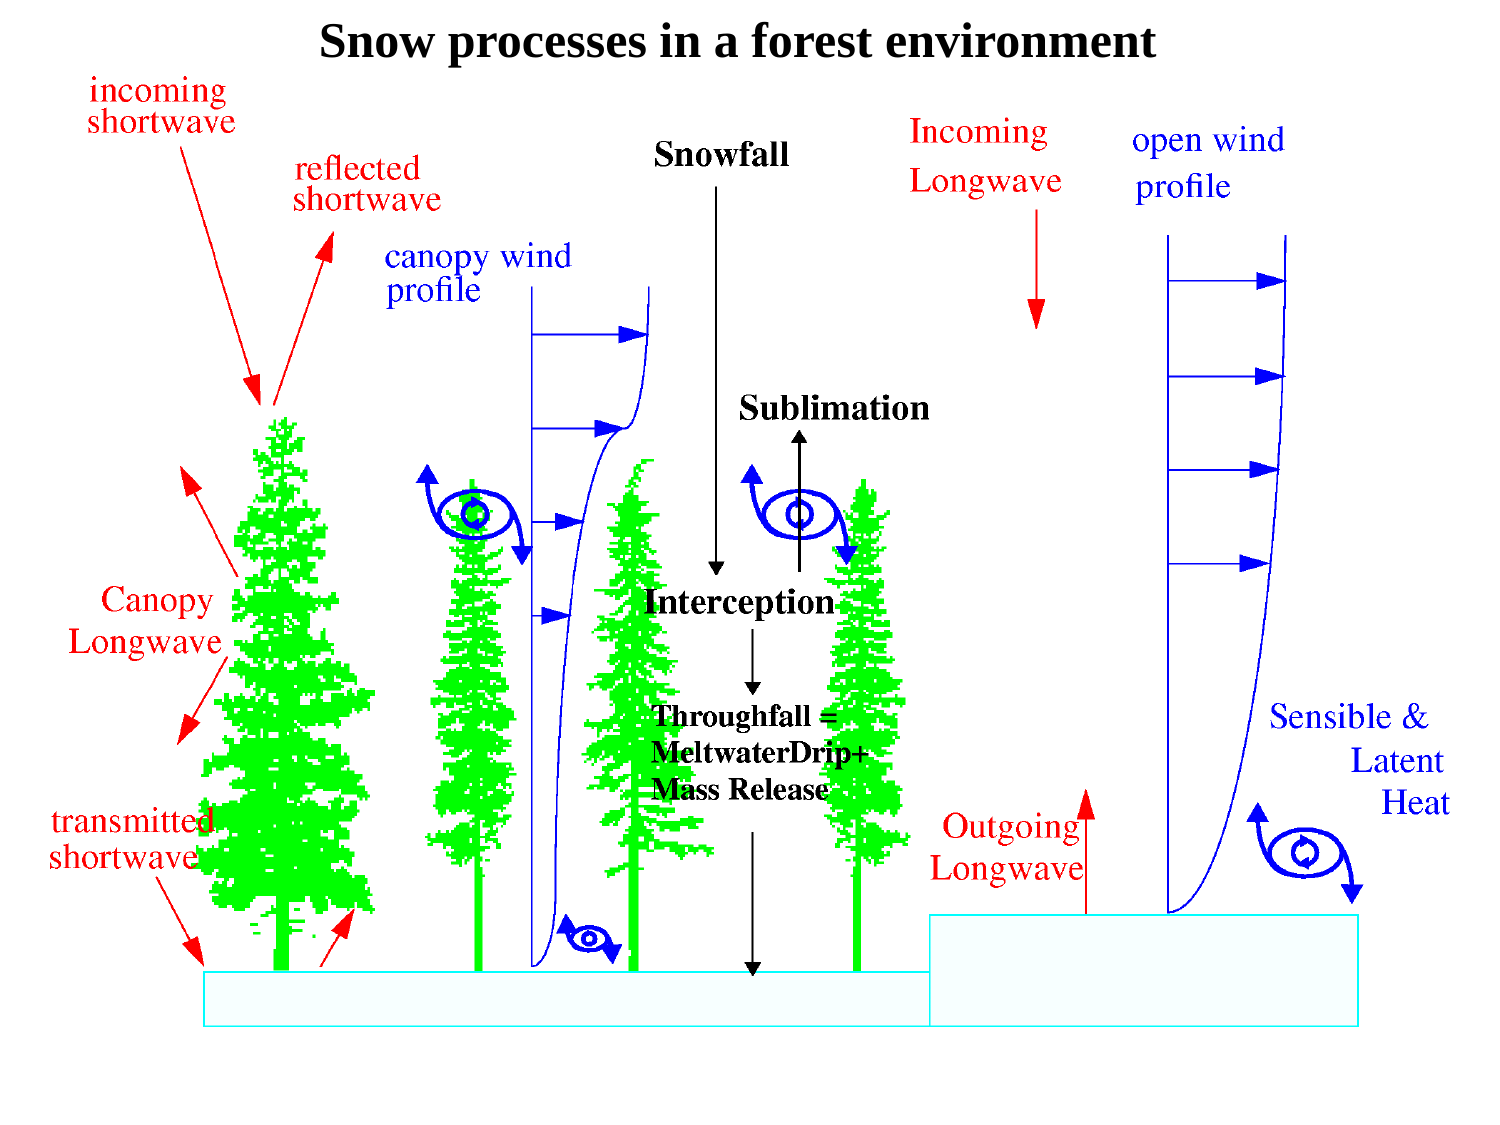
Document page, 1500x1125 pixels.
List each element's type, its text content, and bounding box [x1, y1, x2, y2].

text_box Snow processes in a forest environment [304, 0, 1173, 74]
picture [49, 75, 1451, 1027]
